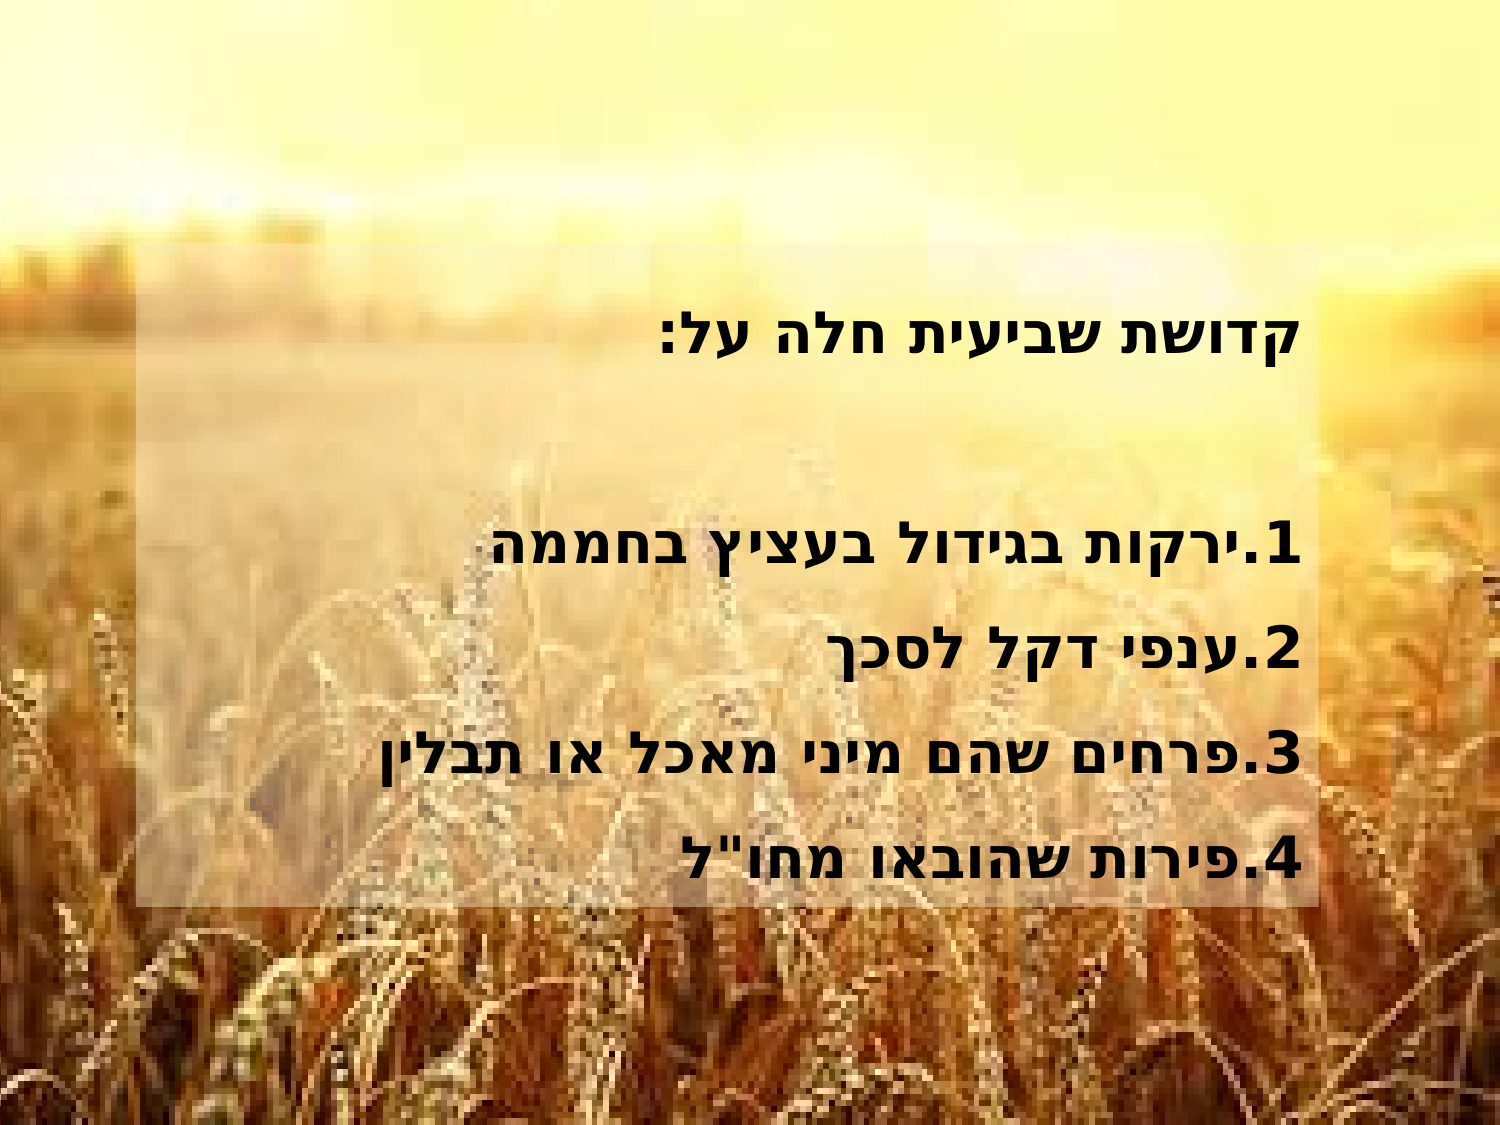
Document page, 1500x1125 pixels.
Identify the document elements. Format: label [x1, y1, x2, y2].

list [0, 0, 1500, 1125]
